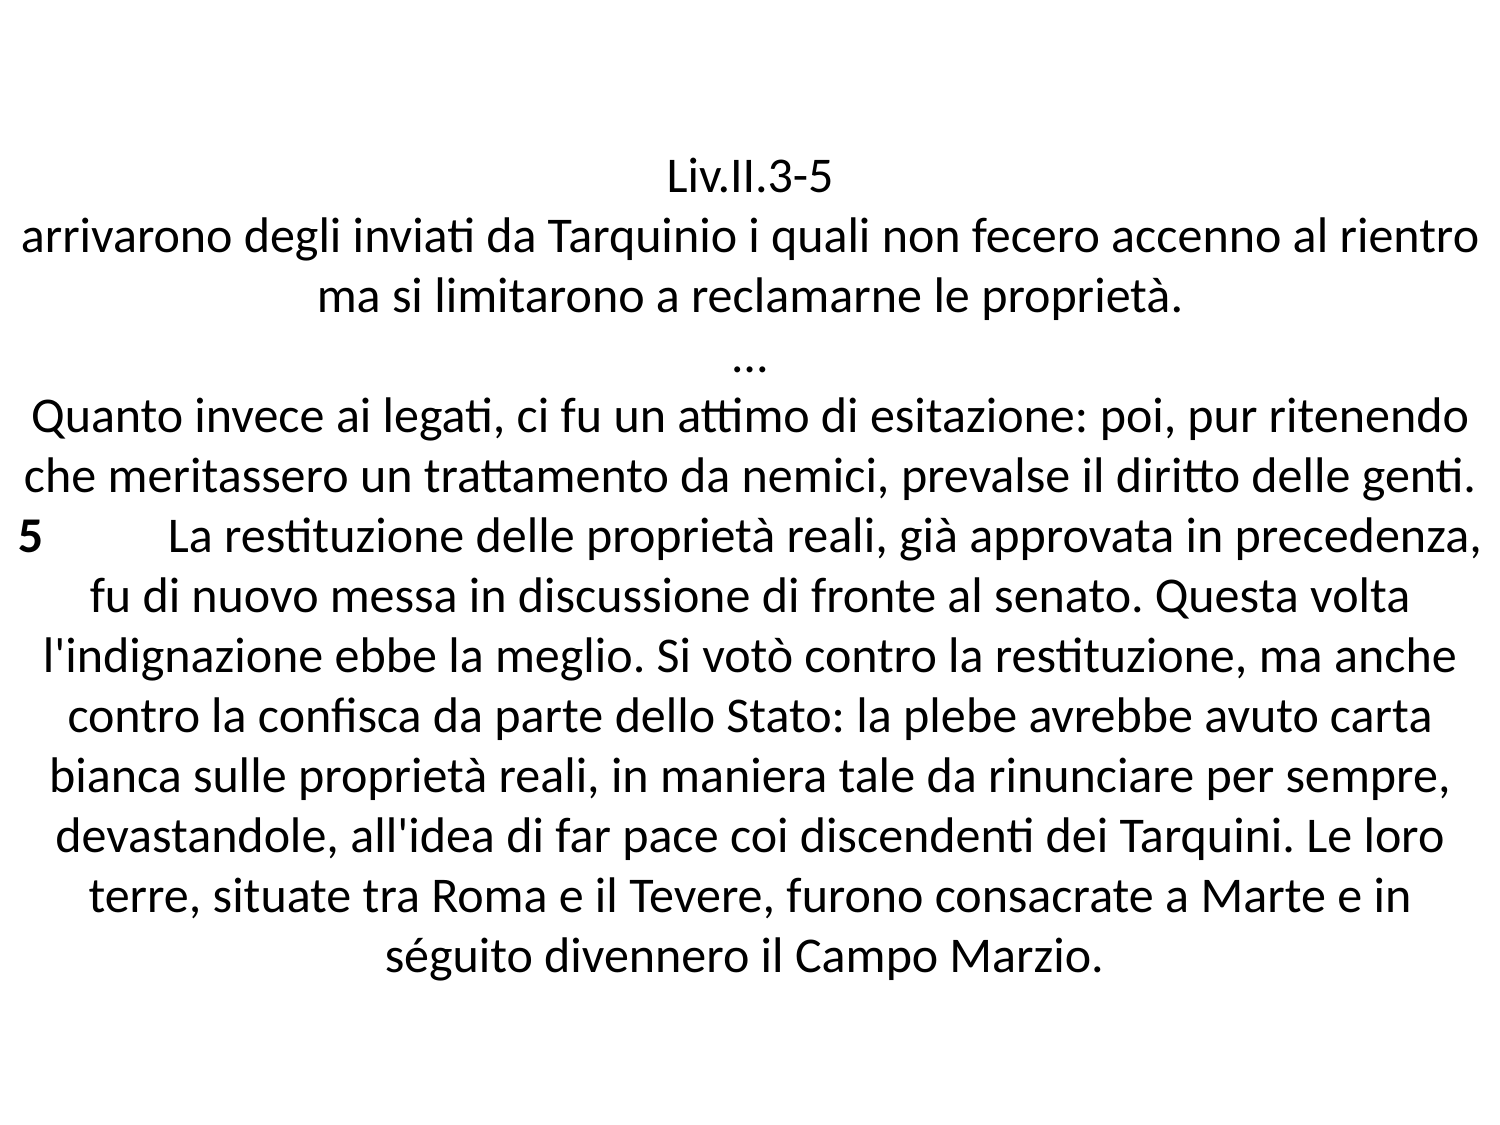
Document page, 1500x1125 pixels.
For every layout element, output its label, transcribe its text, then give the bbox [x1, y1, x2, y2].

title Liv.II.3-5 arrivarono degli inviati da Tarquinio i quali non fecero accenno al rientro ma si limitarono a reclamarne le proprietà. … Quanto invece ai legati, ci fu un attimo di esitazione: poi, pur ritenendo che meritassero un trattamento da nemici, prevalse il diritto delle genti. 5 La restituzione delle proprietà reali, già approvata in precedenza, fu di nuovo messa in discussione di fronte al senato. Questa volta l'indignazione ebbe la meglio. Si votò contro la restituzione, ma anche contro la confisca da parte dello Stato: la plebe avrebbe avuto carta bianca sulle proprietà reali, in maniera tale da rinunciare per sempre, devastandole, all'idea di far pace coi discendenti dei Tarquini. Le loro terre, situate tra Roma e il Tevere, furono consacrate a Marte e in séguito divennero il Campo Marzio. [0, 0, 1500, 1125]
